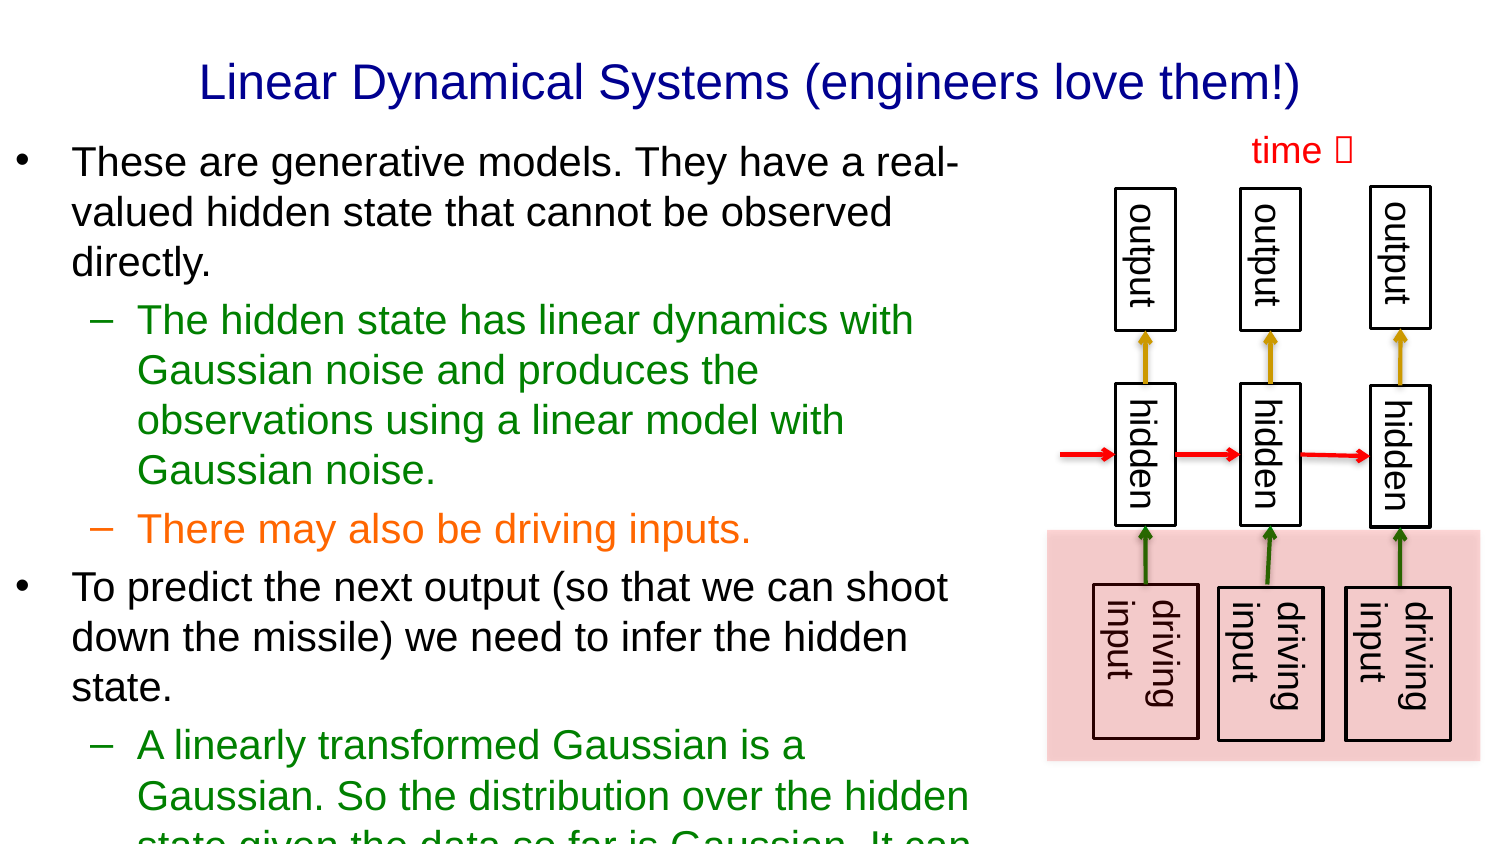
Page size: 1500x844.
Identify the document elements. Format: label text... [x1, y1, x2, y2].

text_box output [1370, 186, 1431, 329]
text_box output [1115, 188, 1176, 331]
text_box driving input [1346, 587, 1451, 741]
text_box driving input [1218, 587, 1324, 741]
text_box output [1240, 188, 1301, 331]
text_box time  [1236, 118, 1474, 179]
text_box [1046, 529, 1481, 762]
text_box hidden [1240, 383, 1301, 526]
text_box hidden [1370, 385, 1431, 528]
list These are generative models. They have a real-valued hidden state that cannot be observed directly. The hidden state has linear dynamics with Gaussian noise and produces the observations using a linear model with Gaussian noise. There may also be driving inputs. To predict the next output (so that we can shoot down the missile) we need to infer the hidden state. A linearly transformed Gaussian is a Gaussian. So the distribution over the hidden state given the data so far is Gaussian. It can be computed using “Kalman filtering”. [0, 127, 1012, 795]
text_box hidden [1115, 383, 1176, 526]
title Linear Dynamical Systems (engineers love them!) [75, 8, 1425, 150]
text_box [1266, 525, 1271, 585]
